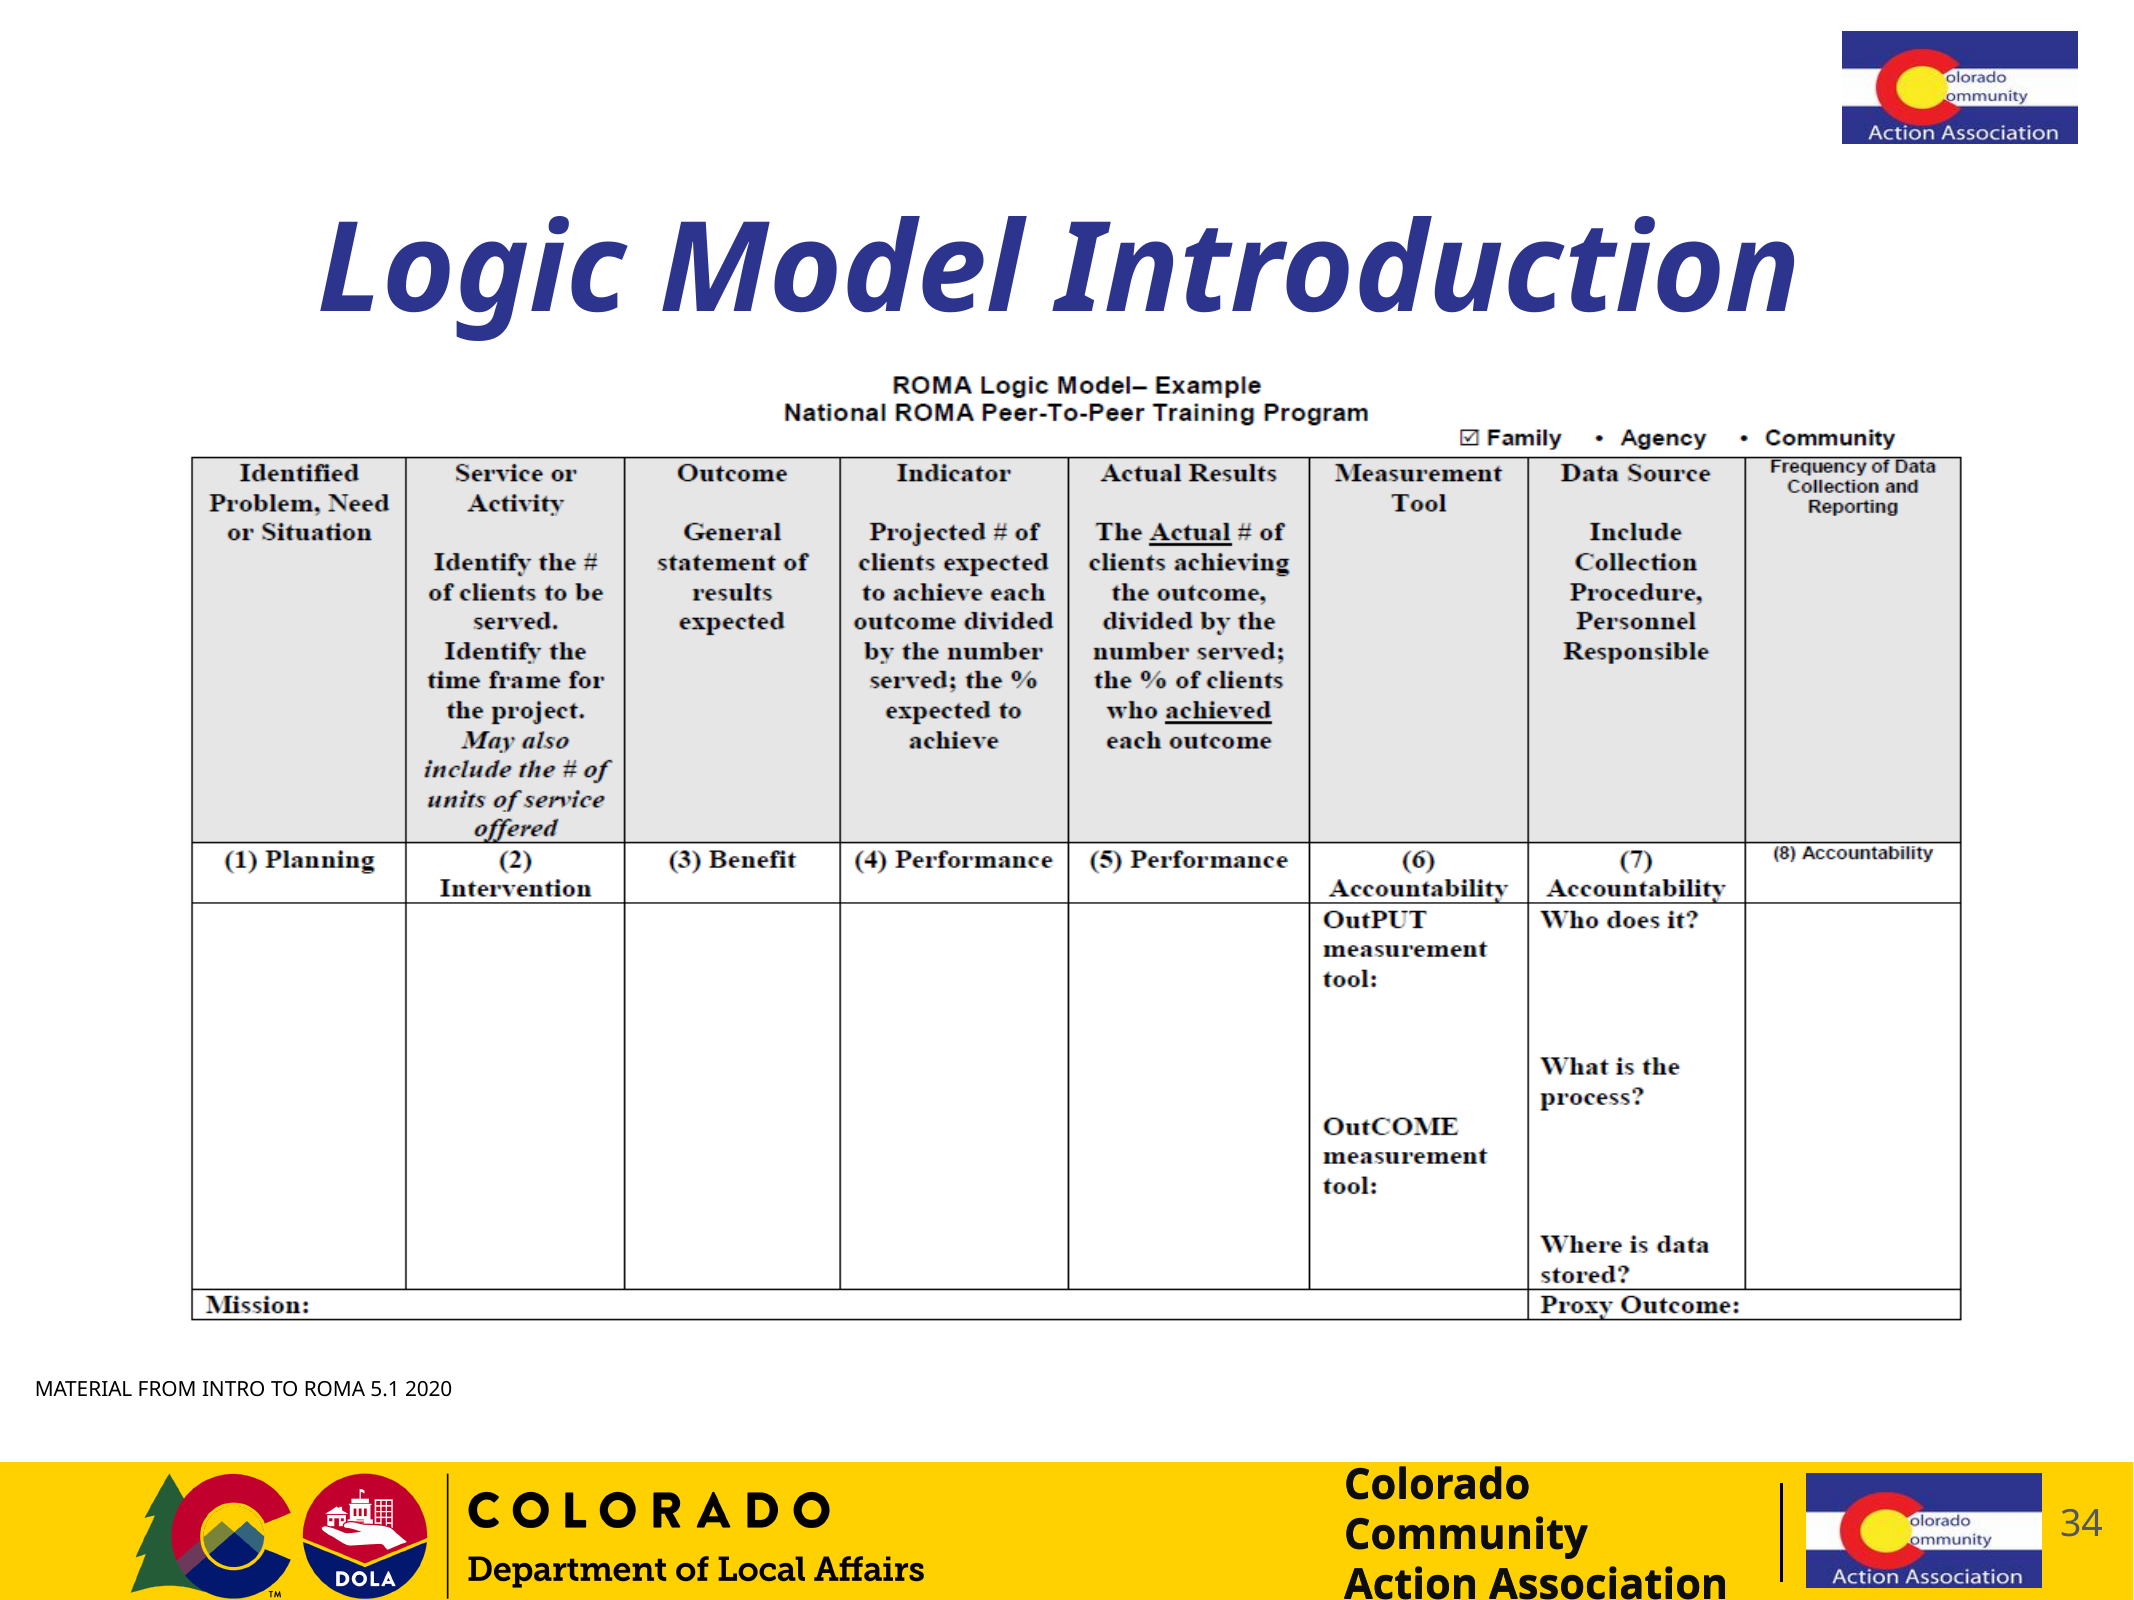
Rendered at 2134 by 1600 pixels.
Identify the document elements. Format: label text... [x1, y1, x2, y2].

text_box MATERIAL FROM INTRO TO ROMA 5.1 2020 [0, 1367, 506, 1408]
picture [166, 345, 1997, 1355]
picture [129, 1472, 925, 1600]
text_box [1328, 1450, 2042, 1588]
title Logic Model Introduction [160, 144, 1961, 344]
slide_number 34 [1996, 1477, 2125, 1600]
picture [1842, 30, 2078, 144]
